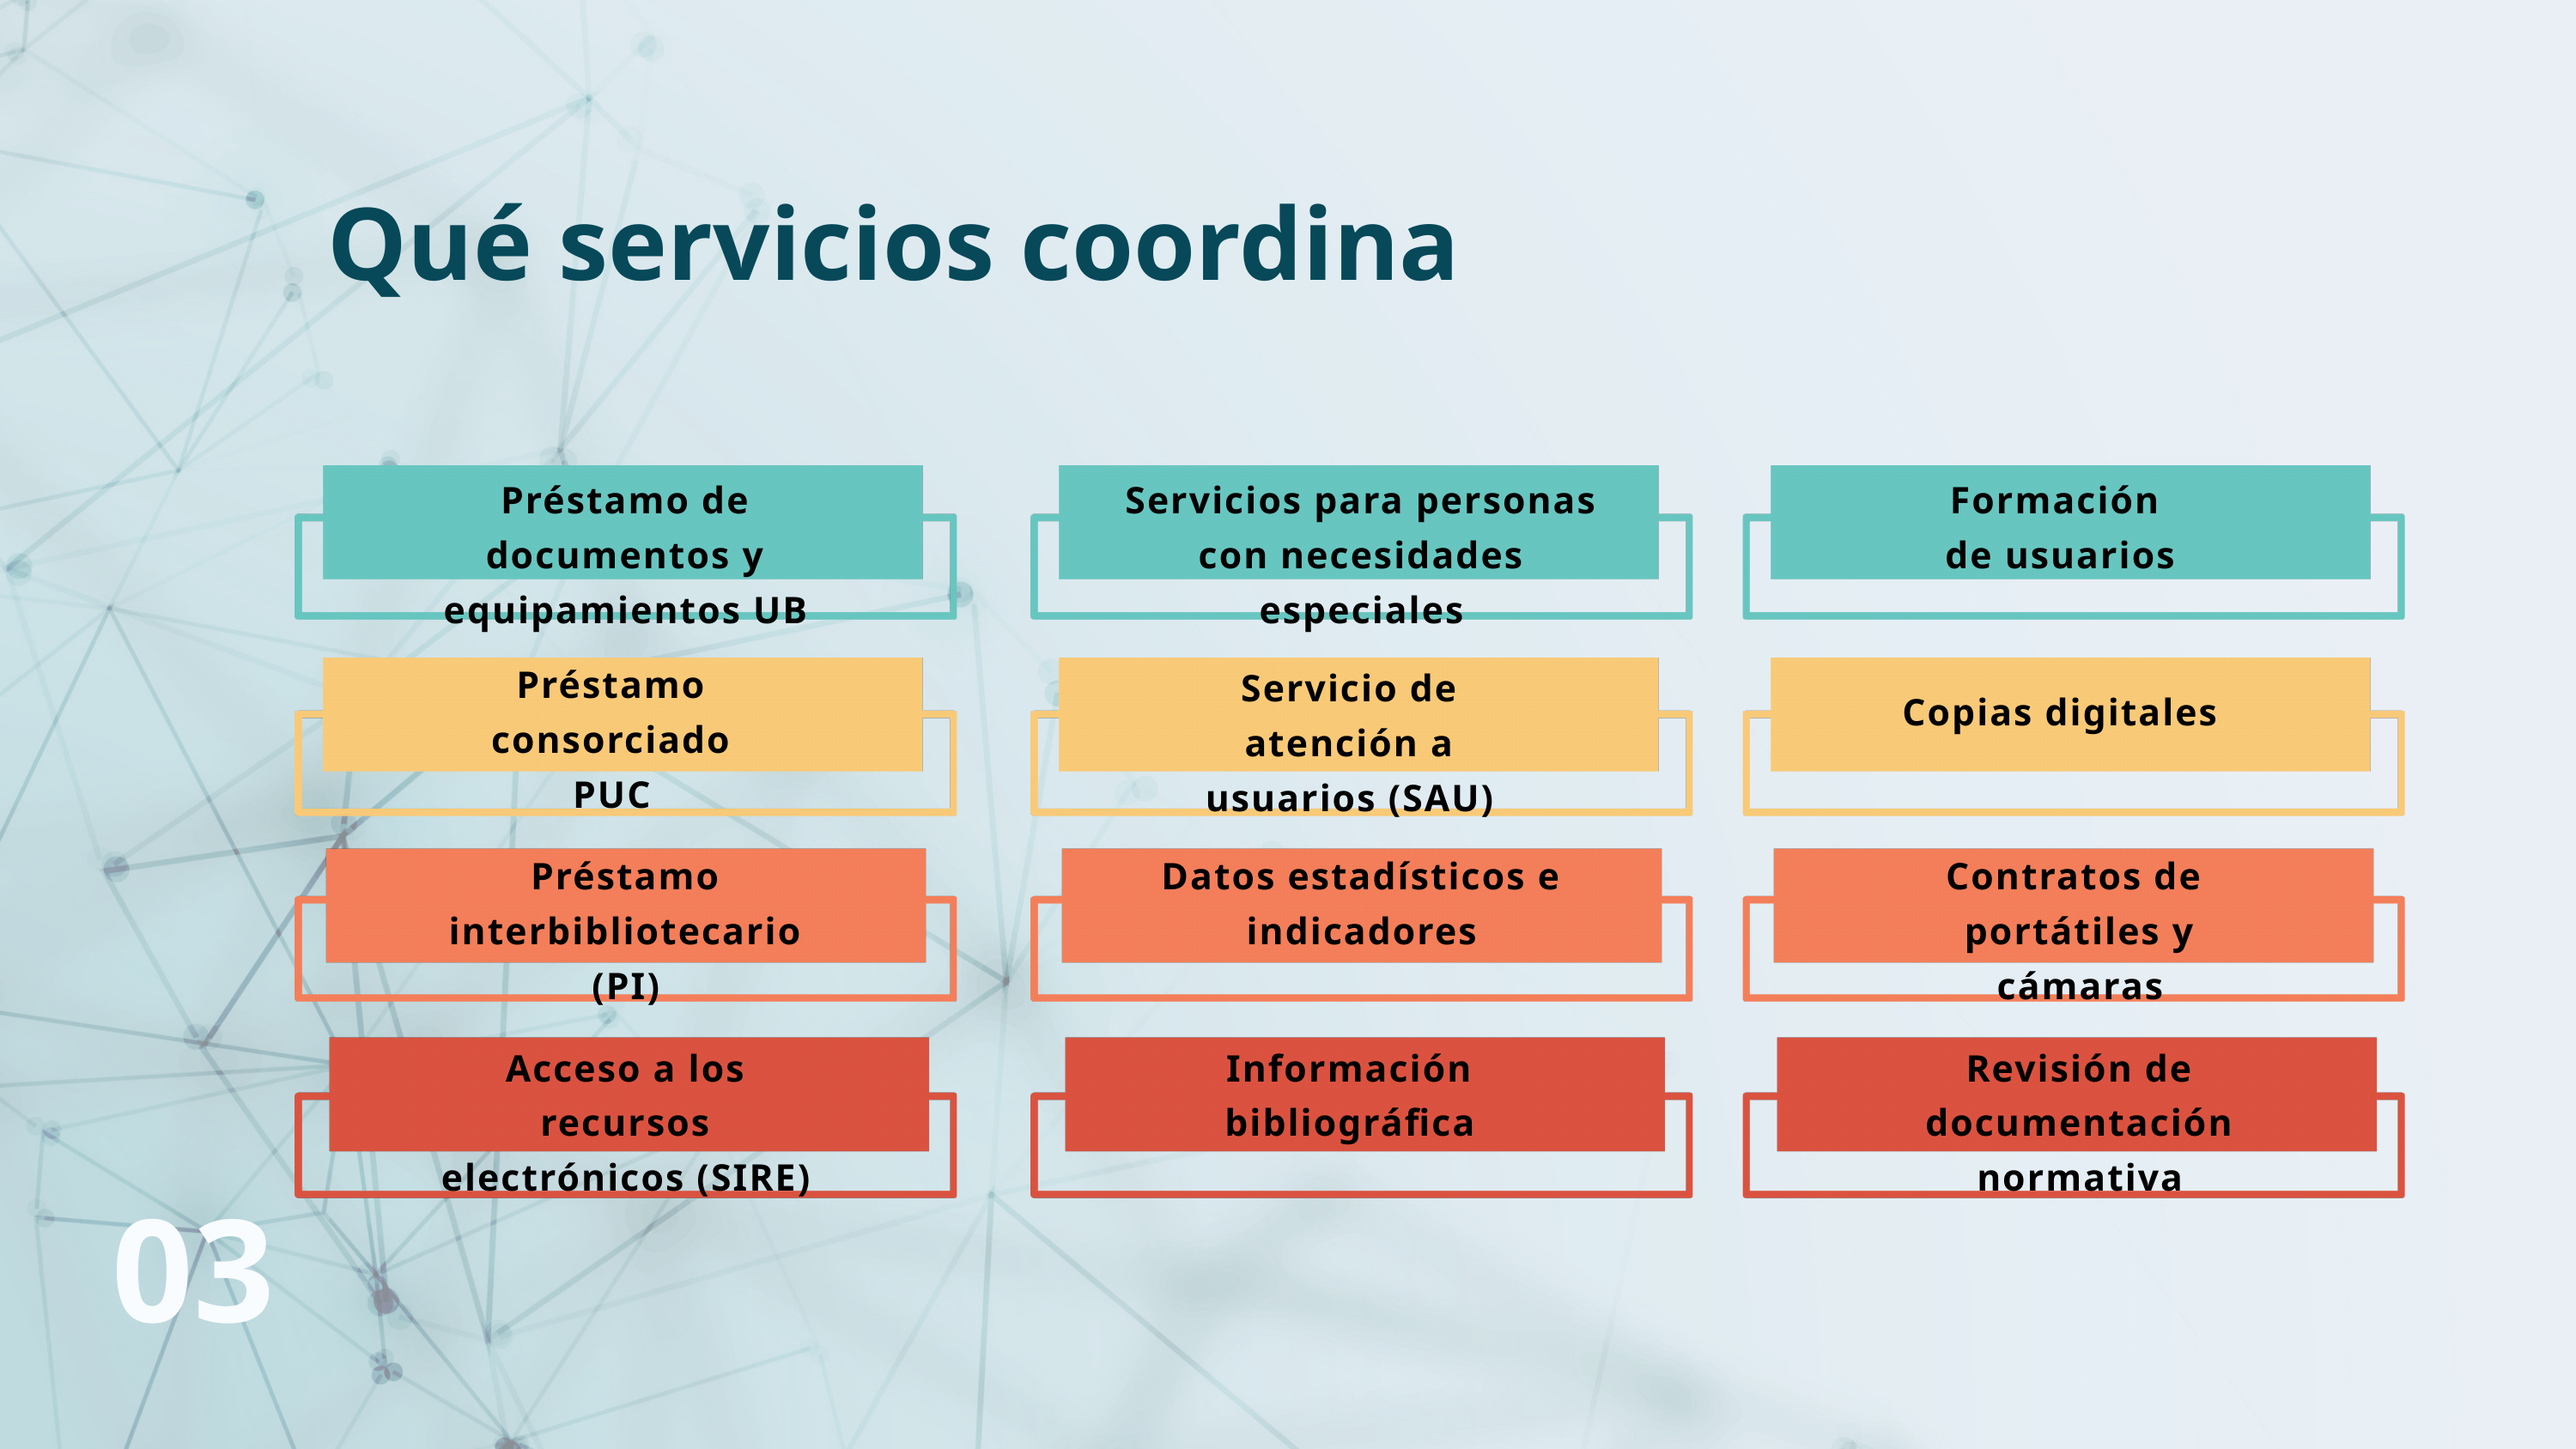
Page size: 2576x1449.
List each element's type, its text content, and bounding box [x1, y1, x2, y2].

text_box [0, 0, 2576, 1449]
text_box Contratos de portátiles y cámaras [1886, 842, 2273, 1008]
text_box Préstamo de documentos y equipamientos UB [386, 466, 866, 632]
text_box Información bibliográfica [1194, 1034, 1505, 1144]
text_box 03 [106, 1179, 280, 1351]
text_box Préstamo interbibliotecario (PI) [433, 842, 819, 1008]
text_box Copias digitales [1855, 677, 2265, 733]
text_box [1030, 465, 1693, 1198]
text_box Préstamo consorciado PUC [461, 651, 762, 816]
text_box [1742, 465, 2405, 1198]
text_box Datos estadísticos e indicadores [1151, 842, 1572, 953]
text_box Servicios para personas con necesidades especiales [1100, 465, 1623, 631]
text_box Servicio de atención a usuarios (SAU) [1156, 654, 1544, 820]
text_box Revisión de documentación normativa [1835, 1034, 2325, 1199]
text_box Acceso a los recursos electrónicos (SIRE) [427, 1034, 825, 1199]
text_box [295, 465, 957, 1198]
text_box Qué servicios coordina [280, 179, 1461, 300]
text_box Formación de usuarios [1896, 466, 2224, 577]
